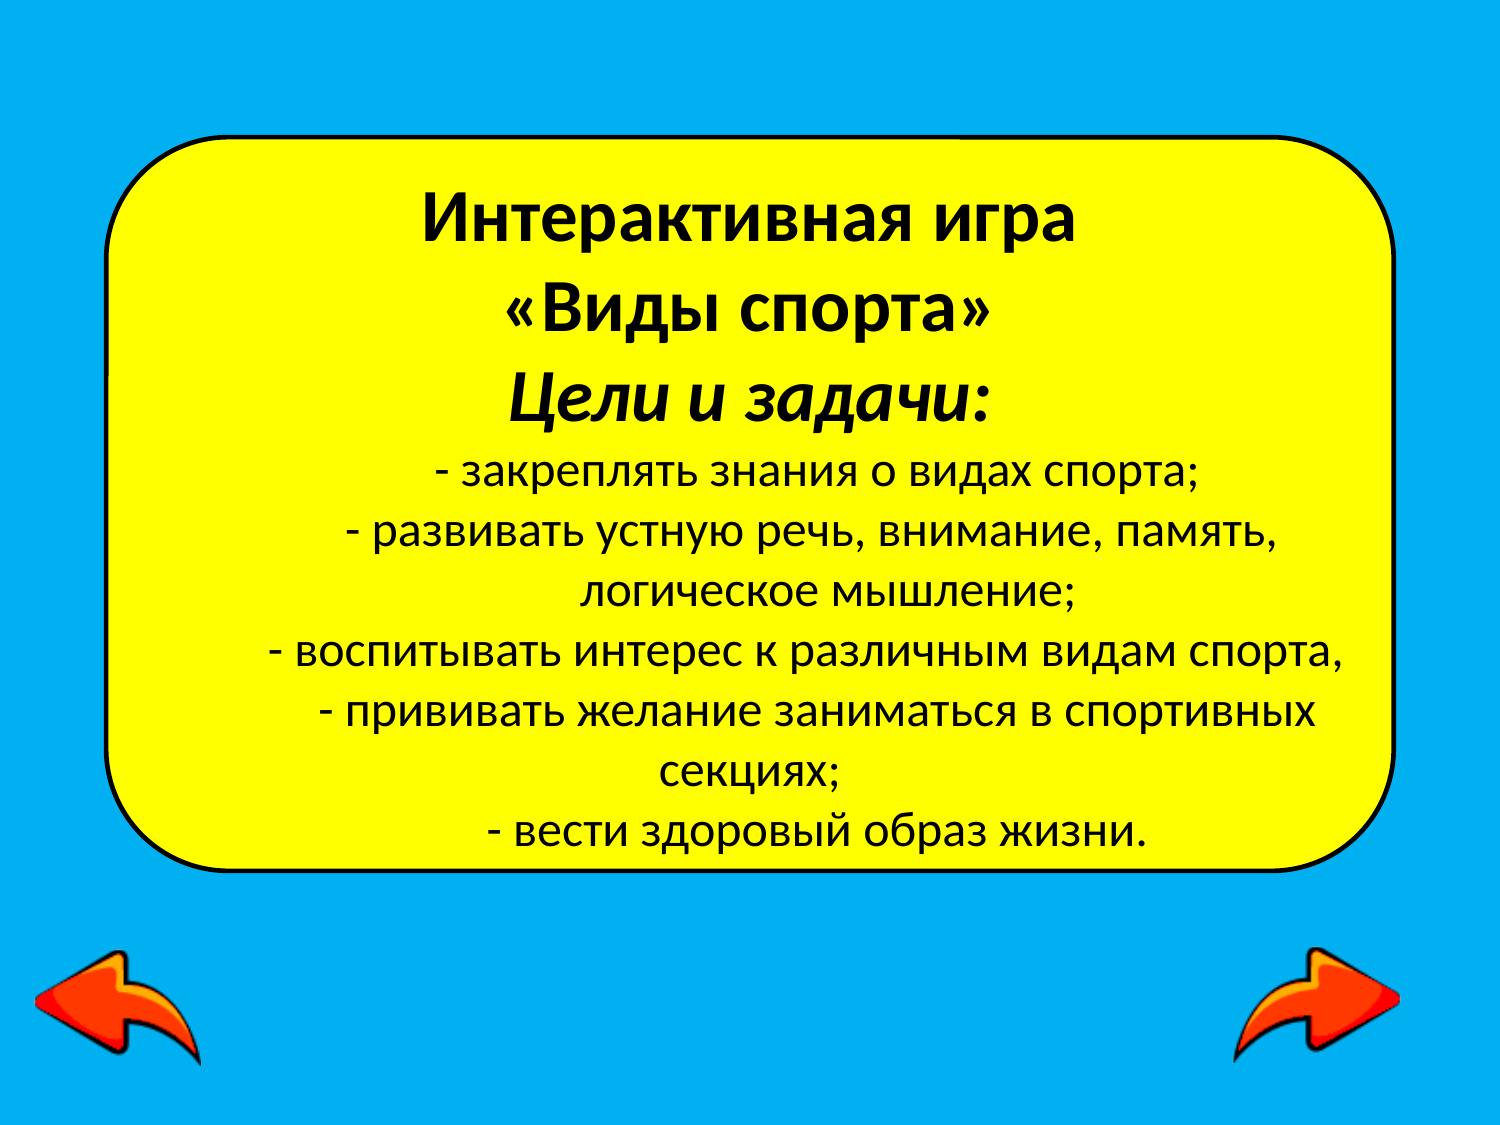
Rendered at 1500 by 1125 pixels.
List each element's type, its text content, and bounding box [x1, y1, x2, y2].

text_box Интерактивная игра «Виды спорта» Цели и задачи: - закреплять знания о видах спорта; - развивать устную речь, внимание, память, логическое мышление; - воспитывать интерес к различным видам спорта, - прививать желание заниматься в спортивных секциях; - вести здоровый образ жизни. [106, 113, 1394, 864]
text_box [182, 864, 1318, 873]
picture [35, 950, 198, 1059]
picture [1236, 947, 1400, 1056]
